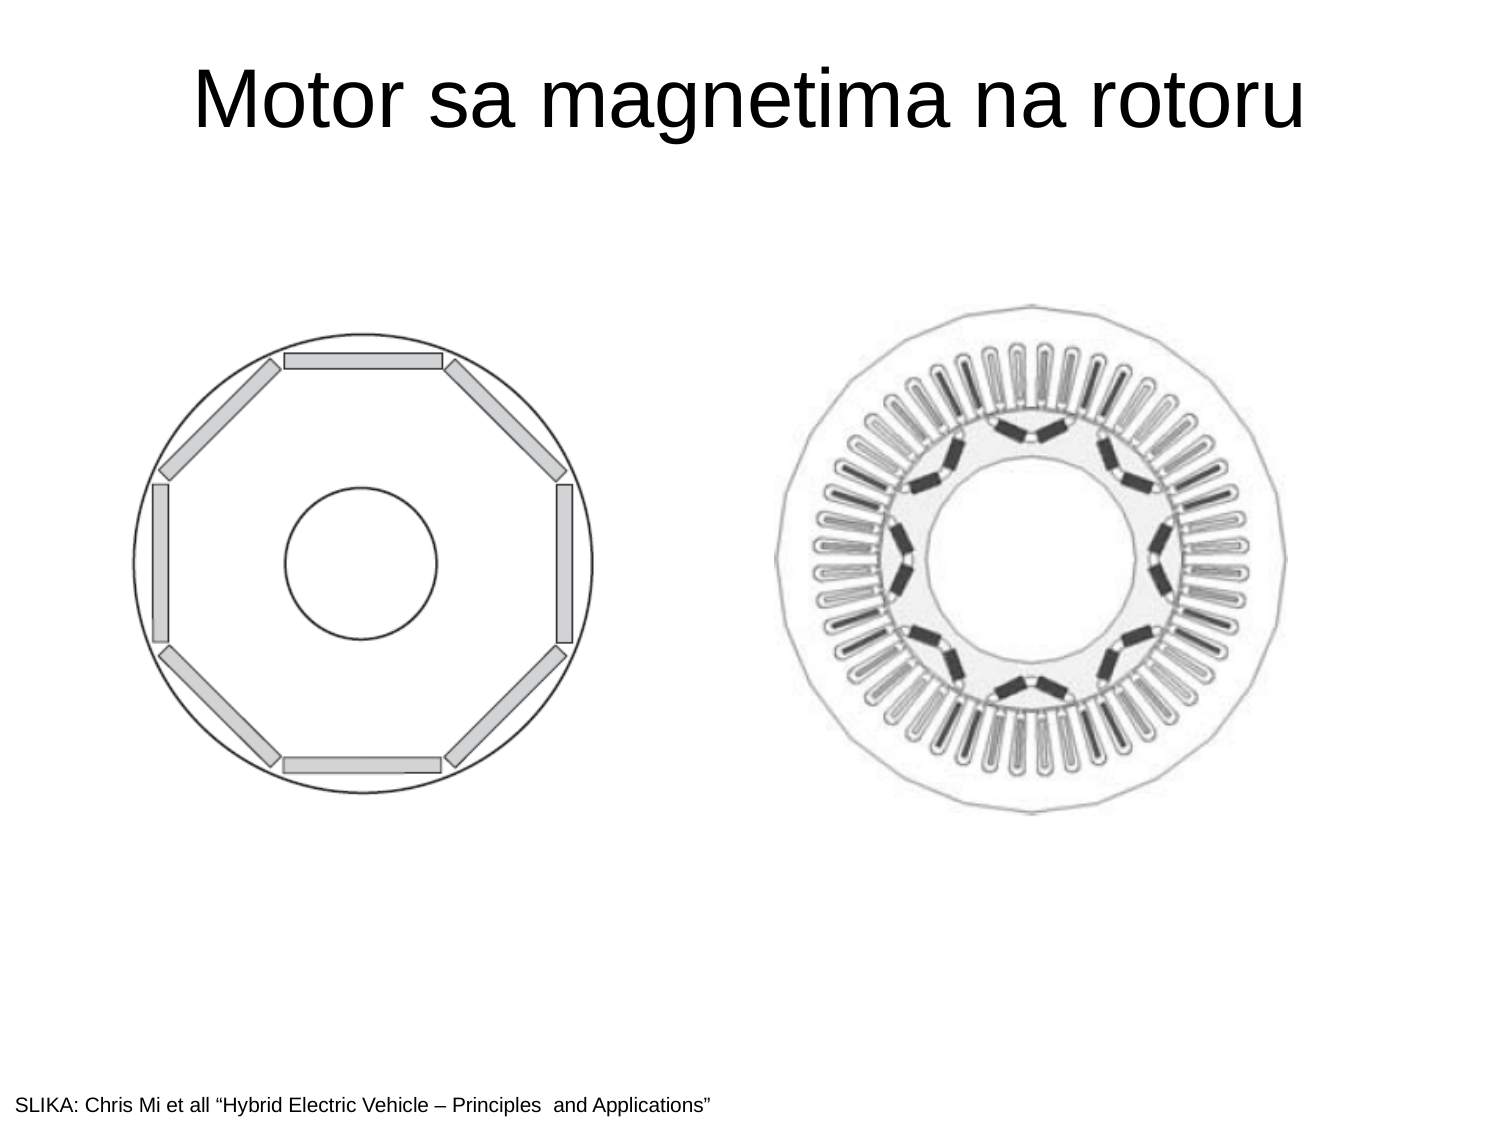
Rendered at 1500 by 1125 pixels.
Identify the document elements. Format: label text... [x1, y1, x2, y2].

text_box SLIKA: Chris Mi et all “Hybrid Electric Vehicle – Principles and Applications” [0, 1084, 888, 1125]
picture [99, 312, 601, 799]
title Motor sa magnetima na rotoru [74, 0, 1426, 188]
picture [774, 299, 1288, 818]
